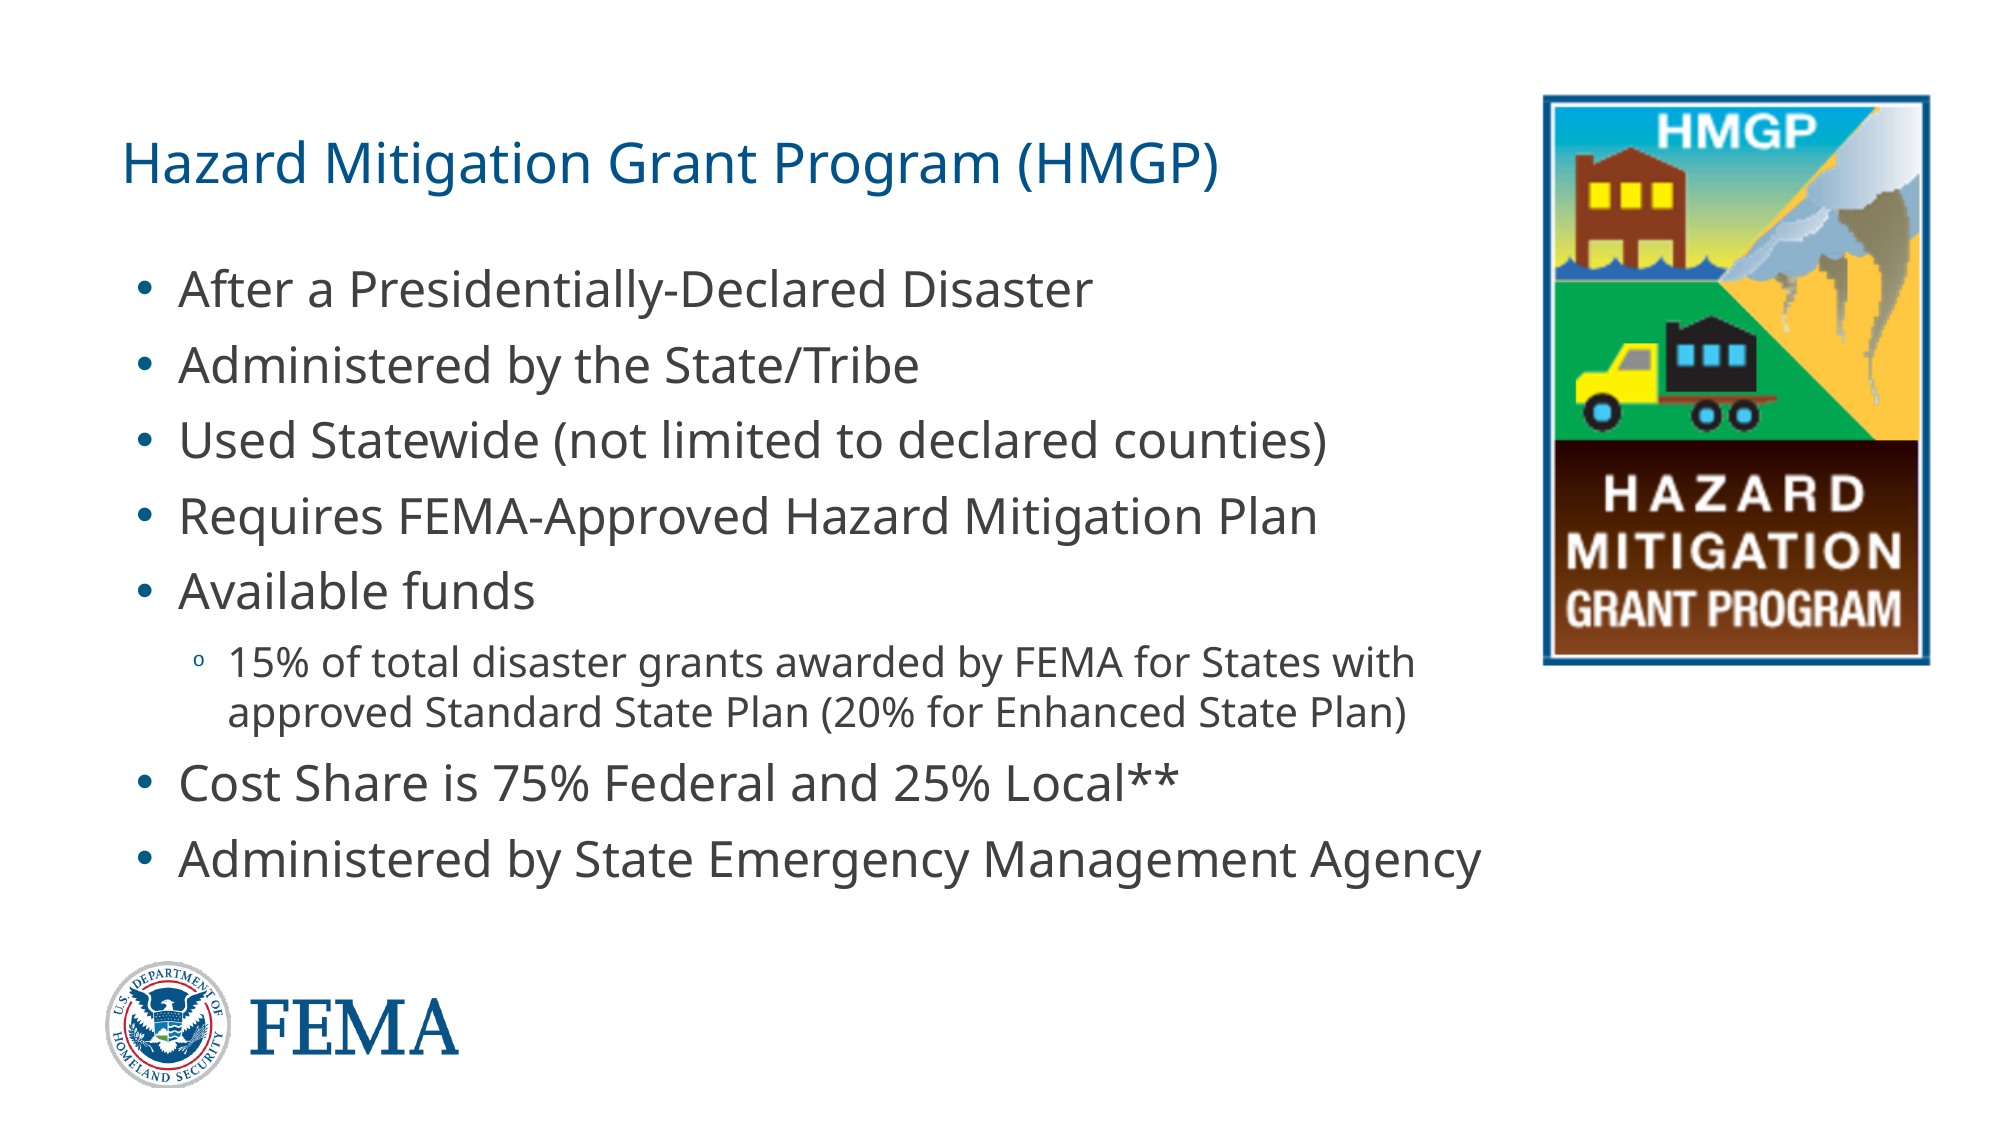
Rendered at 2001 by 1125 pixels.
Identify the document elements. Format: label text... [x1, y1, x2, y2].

list After a Presidentially-Declared Disaster Administered by the State/Tribe Used Statewide (not limited to declared counties) Requires FEMA-Approved Hazard Mitigation Plan Available funds 15% of total disaster grants awarded by FEMA for States with approved Standard State Plan (20% for Enhanced State Plan) Cost Share is 75% Federal and 25% Local** Administered by State Emergency Management Agency [121, 249, 1580, 975]
picture [1537, 87, 1934, 670]
title Hazard Mitigation Grant Program (HMGP) [121, 74, 1879, 197]
